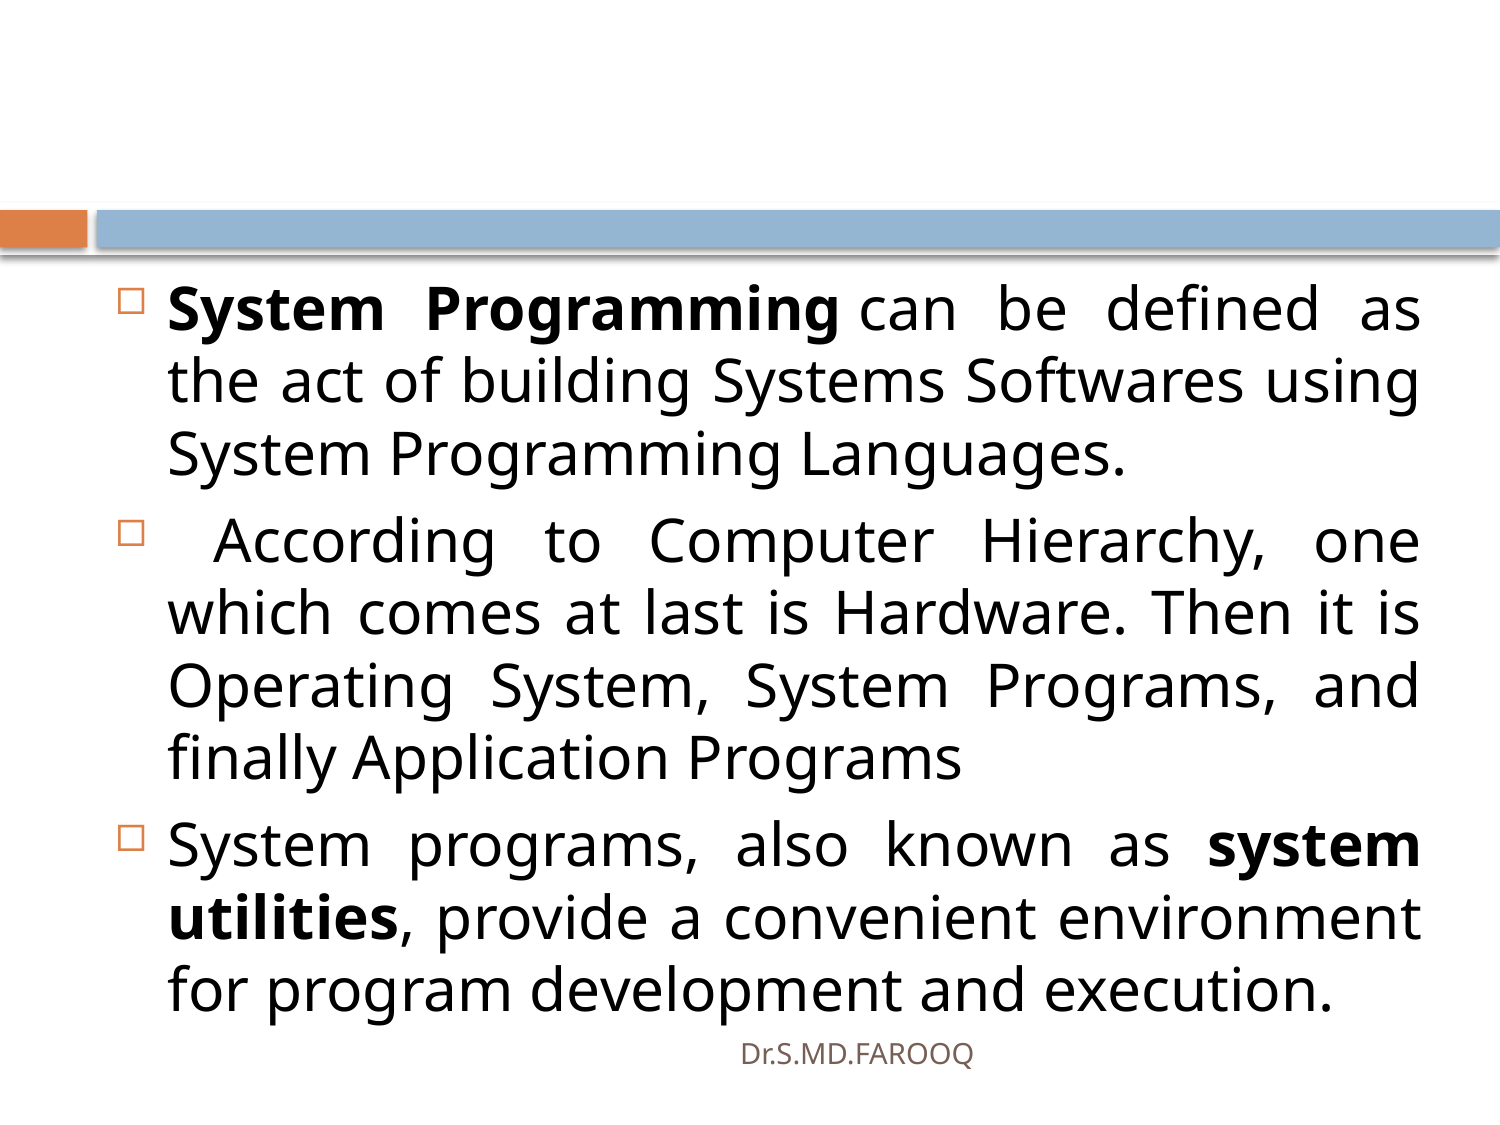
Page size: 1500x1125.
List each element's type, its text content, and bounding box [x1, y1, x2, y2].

footer Dr.S.MD.FAROOQ [99, 1024, 990, 1085]
list System Programming can be defined as the act of building Systems Softwares using System Programming Languages. According to Computer Hierarchy, one which comes at last is Hardware. Then it is Operating System, System Programs, and finally Application Programs System programs, also known as system utilities, provide a convenient environment for program development and execution. [100, 262, 1438, 1000]
